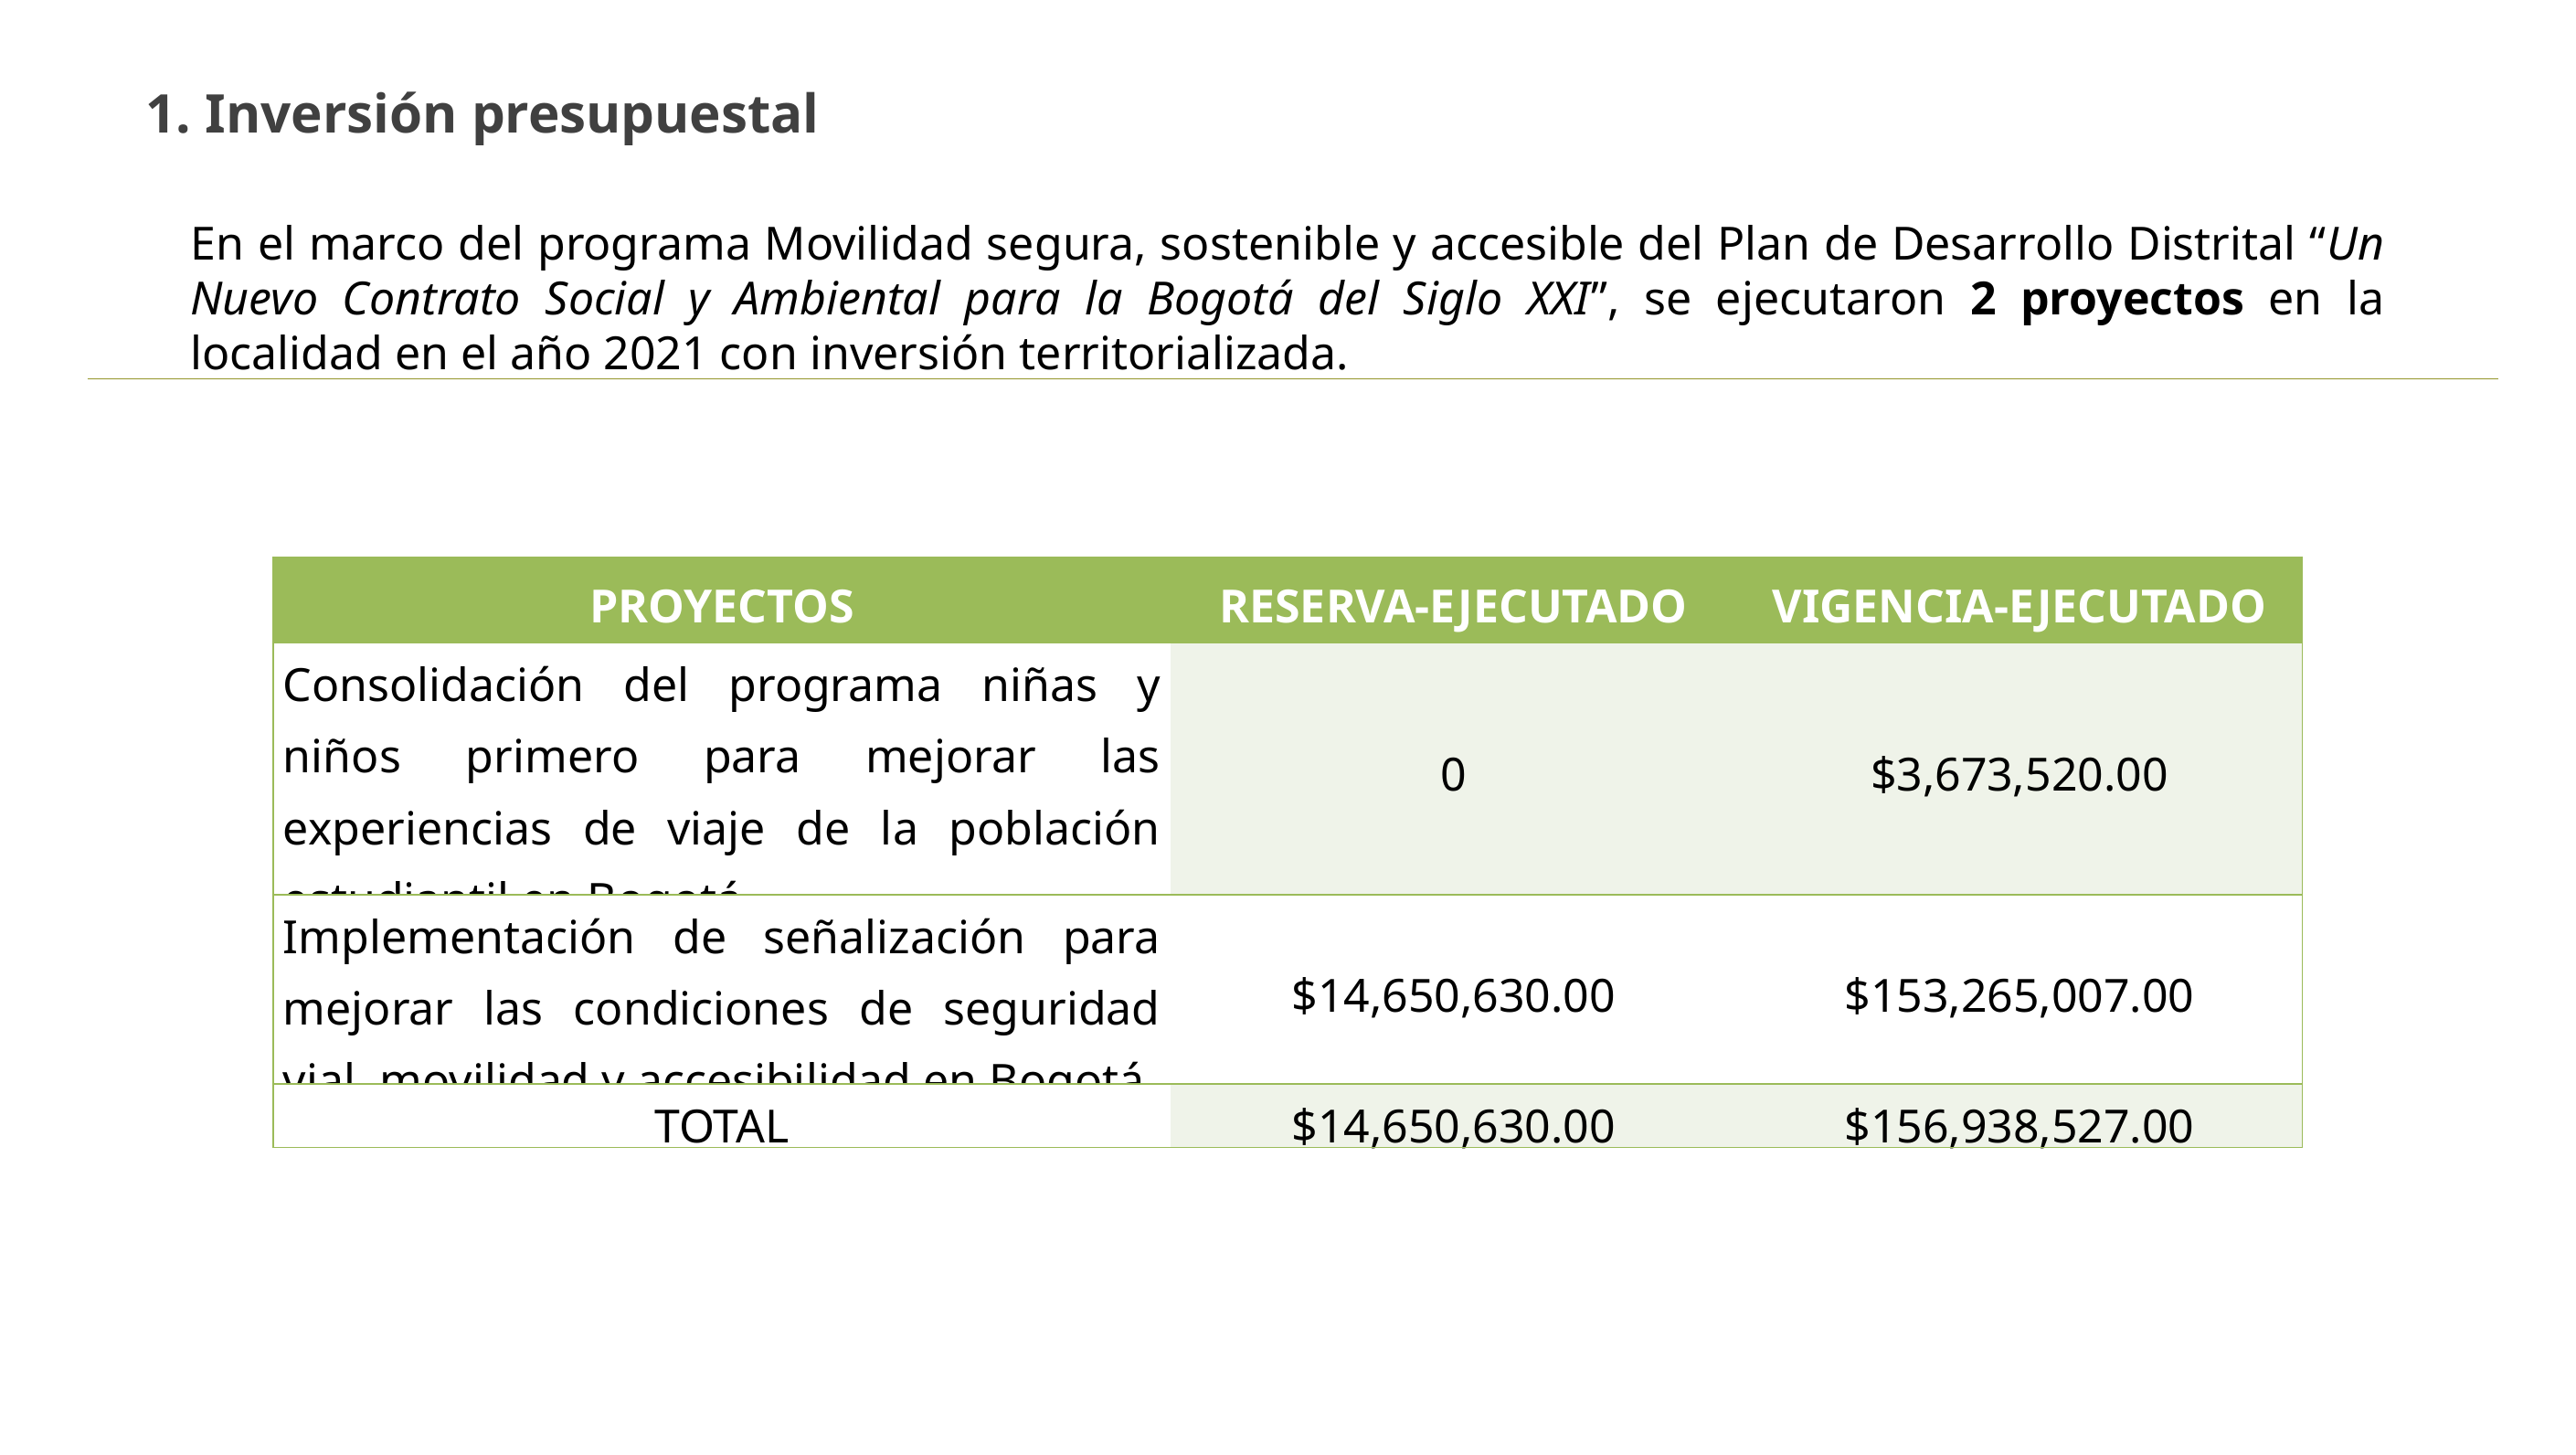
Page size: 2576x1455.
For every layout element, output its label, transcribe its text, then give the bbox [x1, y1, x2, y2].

table_header PROYECTOS [274, 558, 1171, 643]
table_cell TOTAL [274, 1085, 1171, 1147]
table_cell $14,650,630.00 [1171, 896, 1736, 1083]
text_box En el marco del programa Movilidad segura, sostenible y accesible del Plan de Desarrollo Distrital “Un Nuevo Contrato Social y Ambiental para la Bogotá del Siglo XXI”, se ejecutaron 2 proyectos en la localidad en el año 2021 con inversión territorializada. [177, 207, 2399, 377]
table_cell 0 [1171, 643, 1736, 894]
table_cell $14,650,630.00 [1171, 1085, 1736, 1147]
table_header RESERVA-EJECUTADO [1171, 558, 1736, 643]
table_cell Consolidación del programa niñas y niños primero para mejorar las experiencias de viaje de la población estudiantil en Bogotá [274, 643, 1171, 894]
table_header VIGENCIA-EJECUTADO [1736, 558, 2302, 643]
table_cell Implementación de señalización para mejorar las condiciones de seguridad vial, movilidad y accesibilidad en Bogotá [274, 896, 1171, 1083]
table_cell $153,265,007.00 [1736, 896, 2302, 1083]
table_cell $3,673,520.00 [1736, 643, 2302, 894]
table_cell $156,938,527.00 [1736, 1085, 2302, 1147]
text_box 1. Inversión presupuestal [117, 73, 1705, 151]
